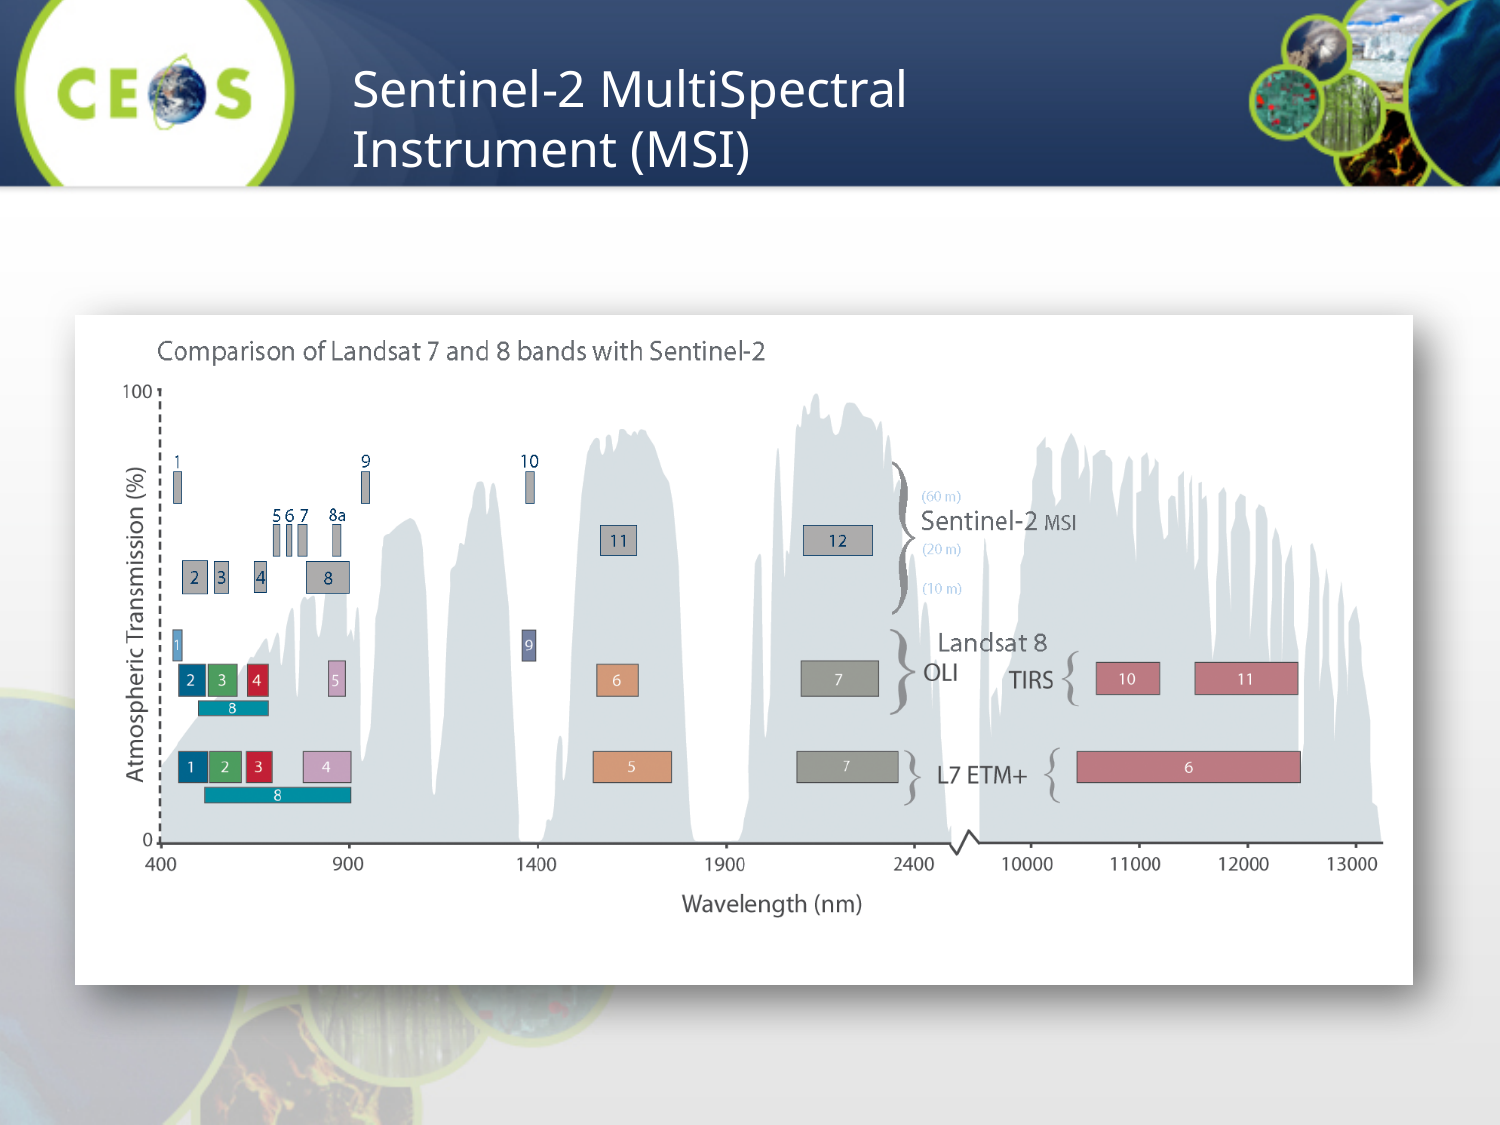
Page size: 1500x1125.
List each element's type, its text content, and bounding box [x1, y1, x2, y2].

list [74, 315, 1413, 985]
list Sentinel-2 MultiSpectral Instrument (MSI) [337, 50, 1150, 138]
picture [0, 0, 1500, 1125]
